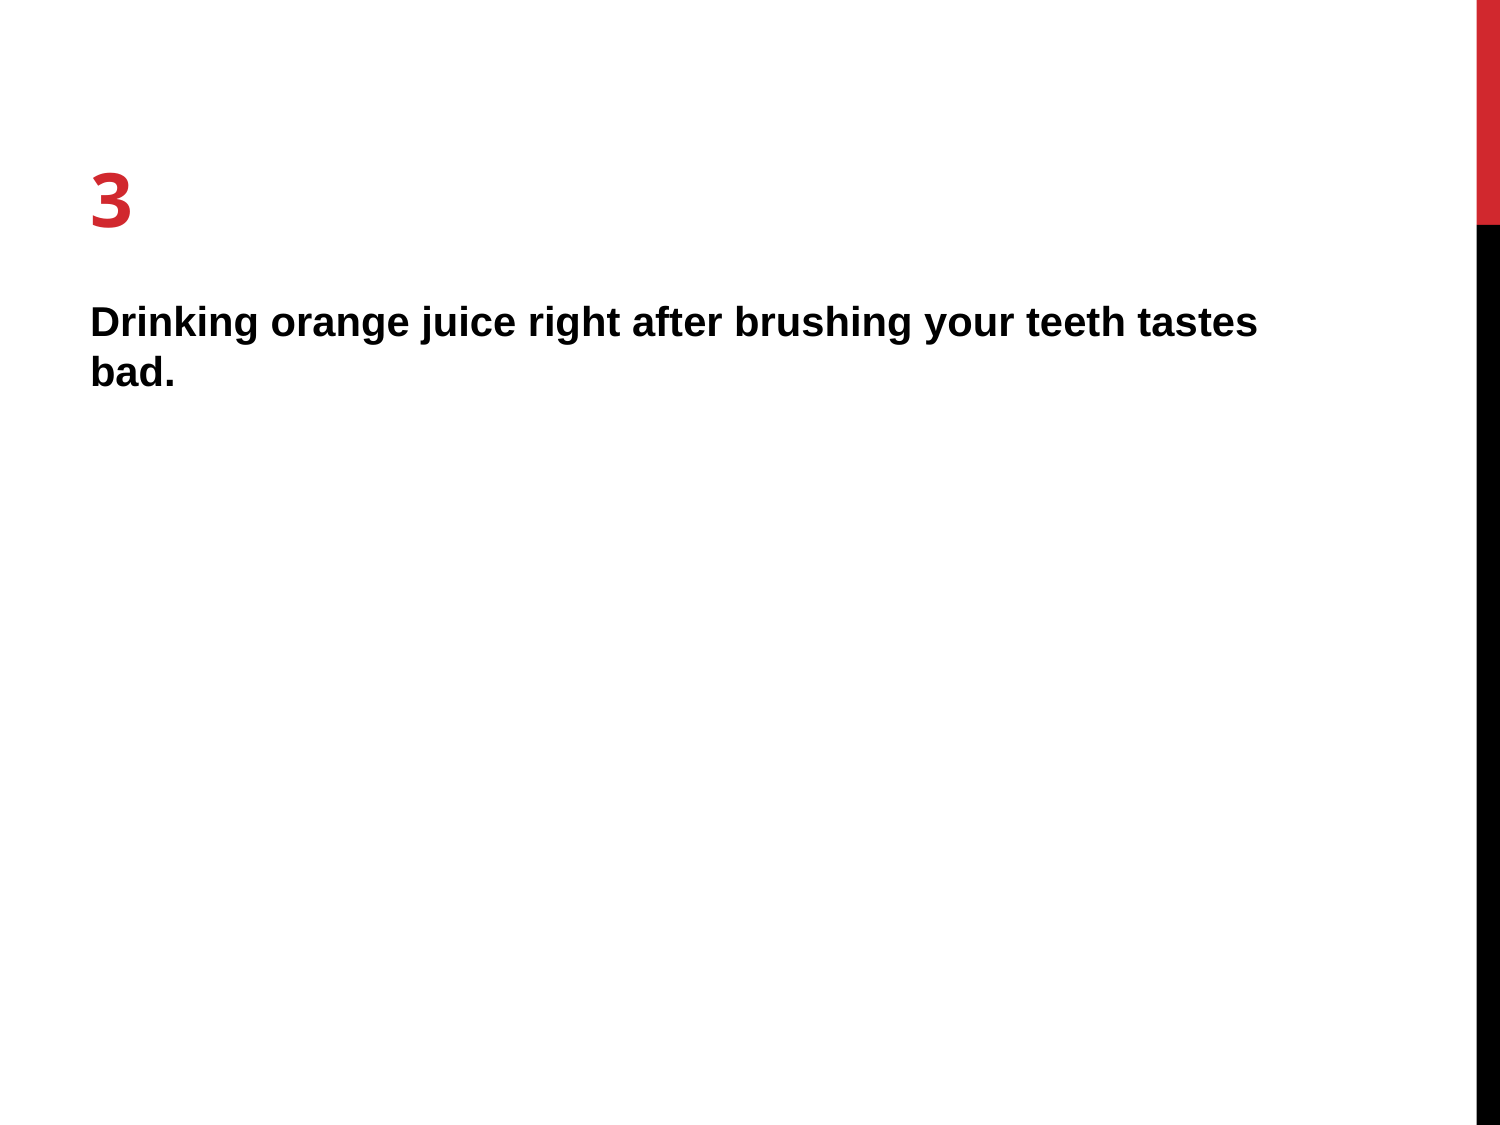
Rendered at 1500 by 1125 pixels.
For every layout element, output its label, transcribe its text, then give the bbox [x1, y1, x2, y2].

list Drinking orange juice right after brushing your teeth tastes bad. [75, 287, 1325, 1005]
title 3 [75, 25, 1025, 250]
